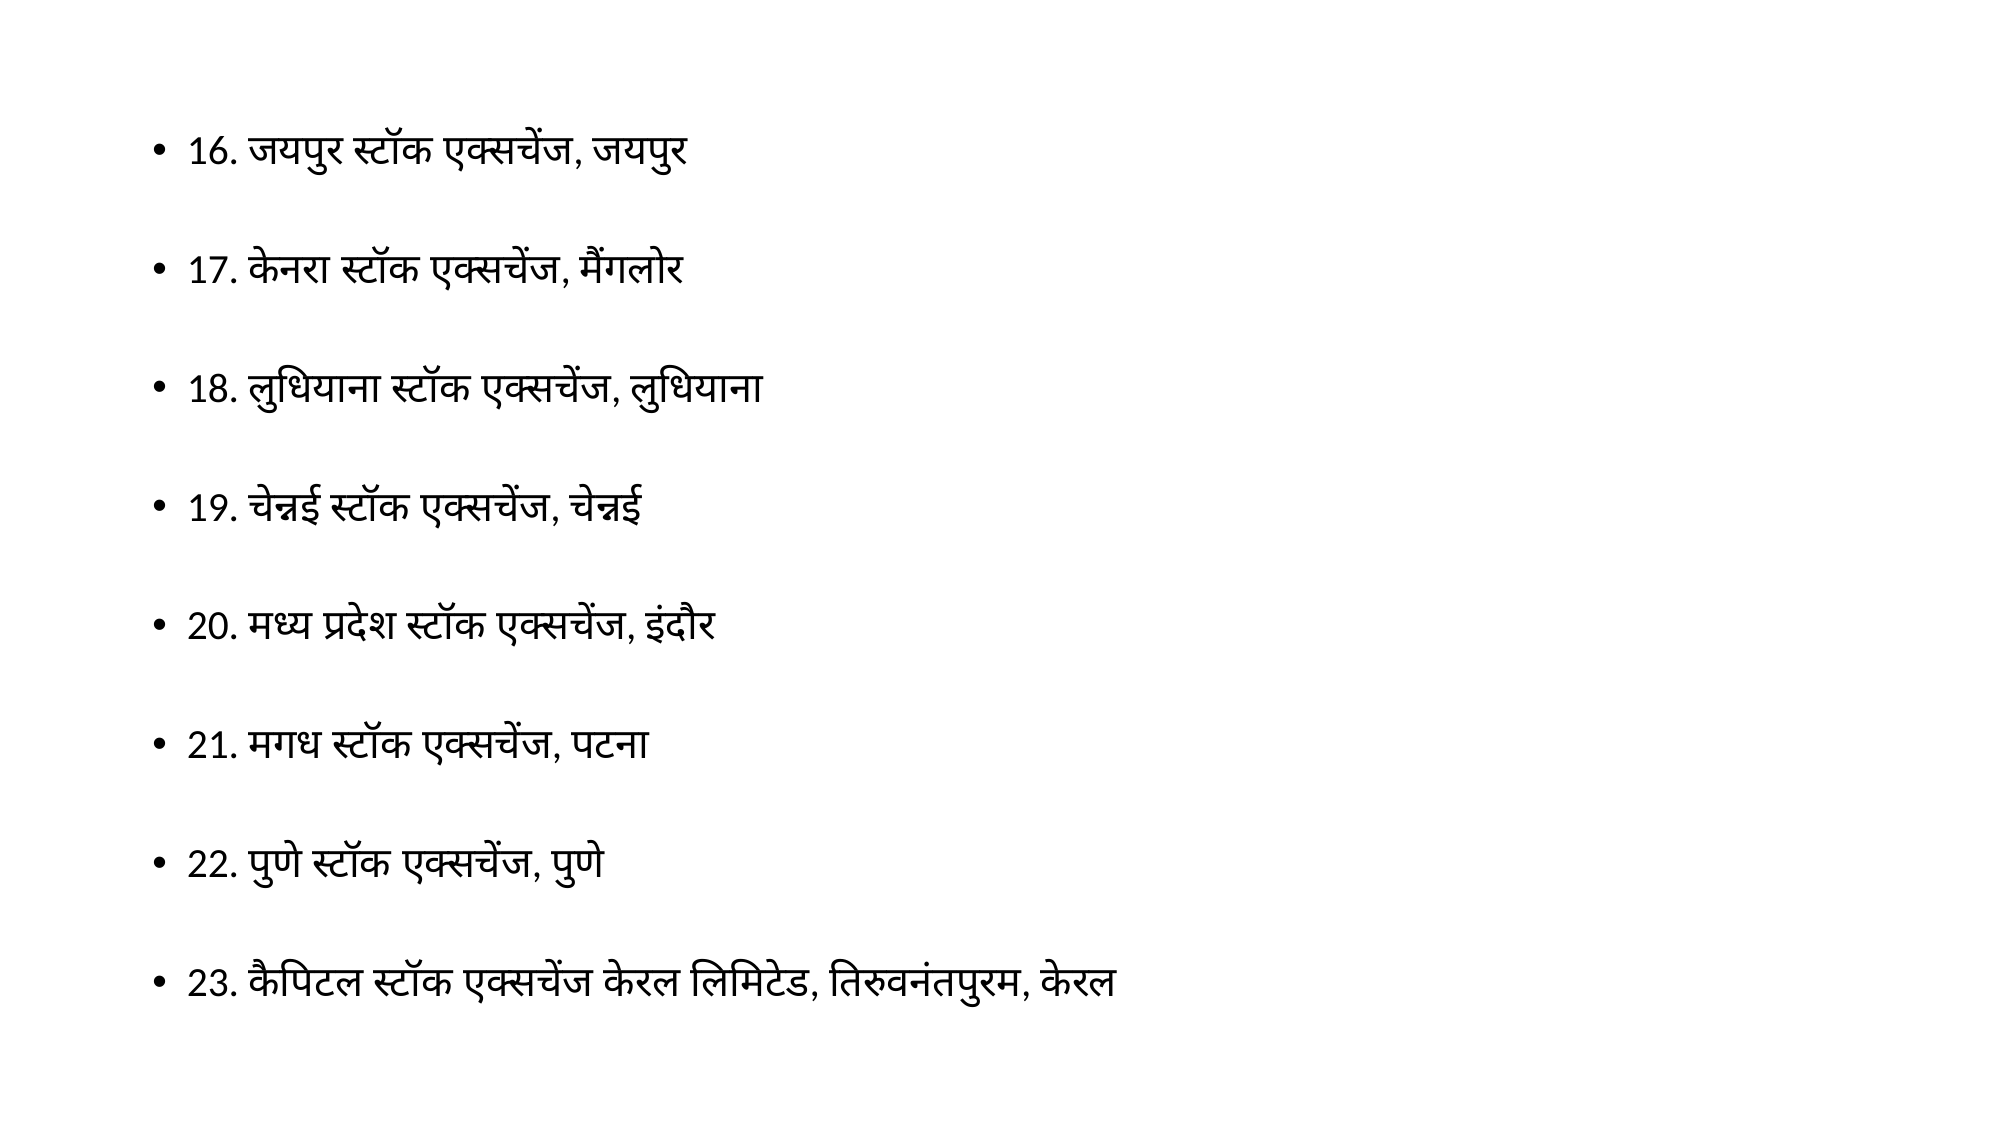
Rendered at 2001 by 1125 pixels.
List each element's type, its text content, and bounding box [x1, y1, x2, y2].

list 16. जयपुर स्टॉक एक्सचेंज, जयपुर 17. केनरा स्टॉक एक्सचेंज, मैंगलोर 18. लुधियाना स्टॉक एक्सचेंज, लुधियाना 19. चेन्नई स्टॉक एक्सचेंज, चेन्नई 20. मध्य प्रदेश स्टॉक एक्सचेंज, इंदौर 21. मगध स्टॉक एक्सचेंज, पटना 22. पुणे स्टॉक एक्सचेंज, पुणे 23. कैपिटल स्टॉक एक्सचेंज केरल लिमिटेड, तिरुवनंतपुरम, केरल [137, 121, 1863, 1014]
